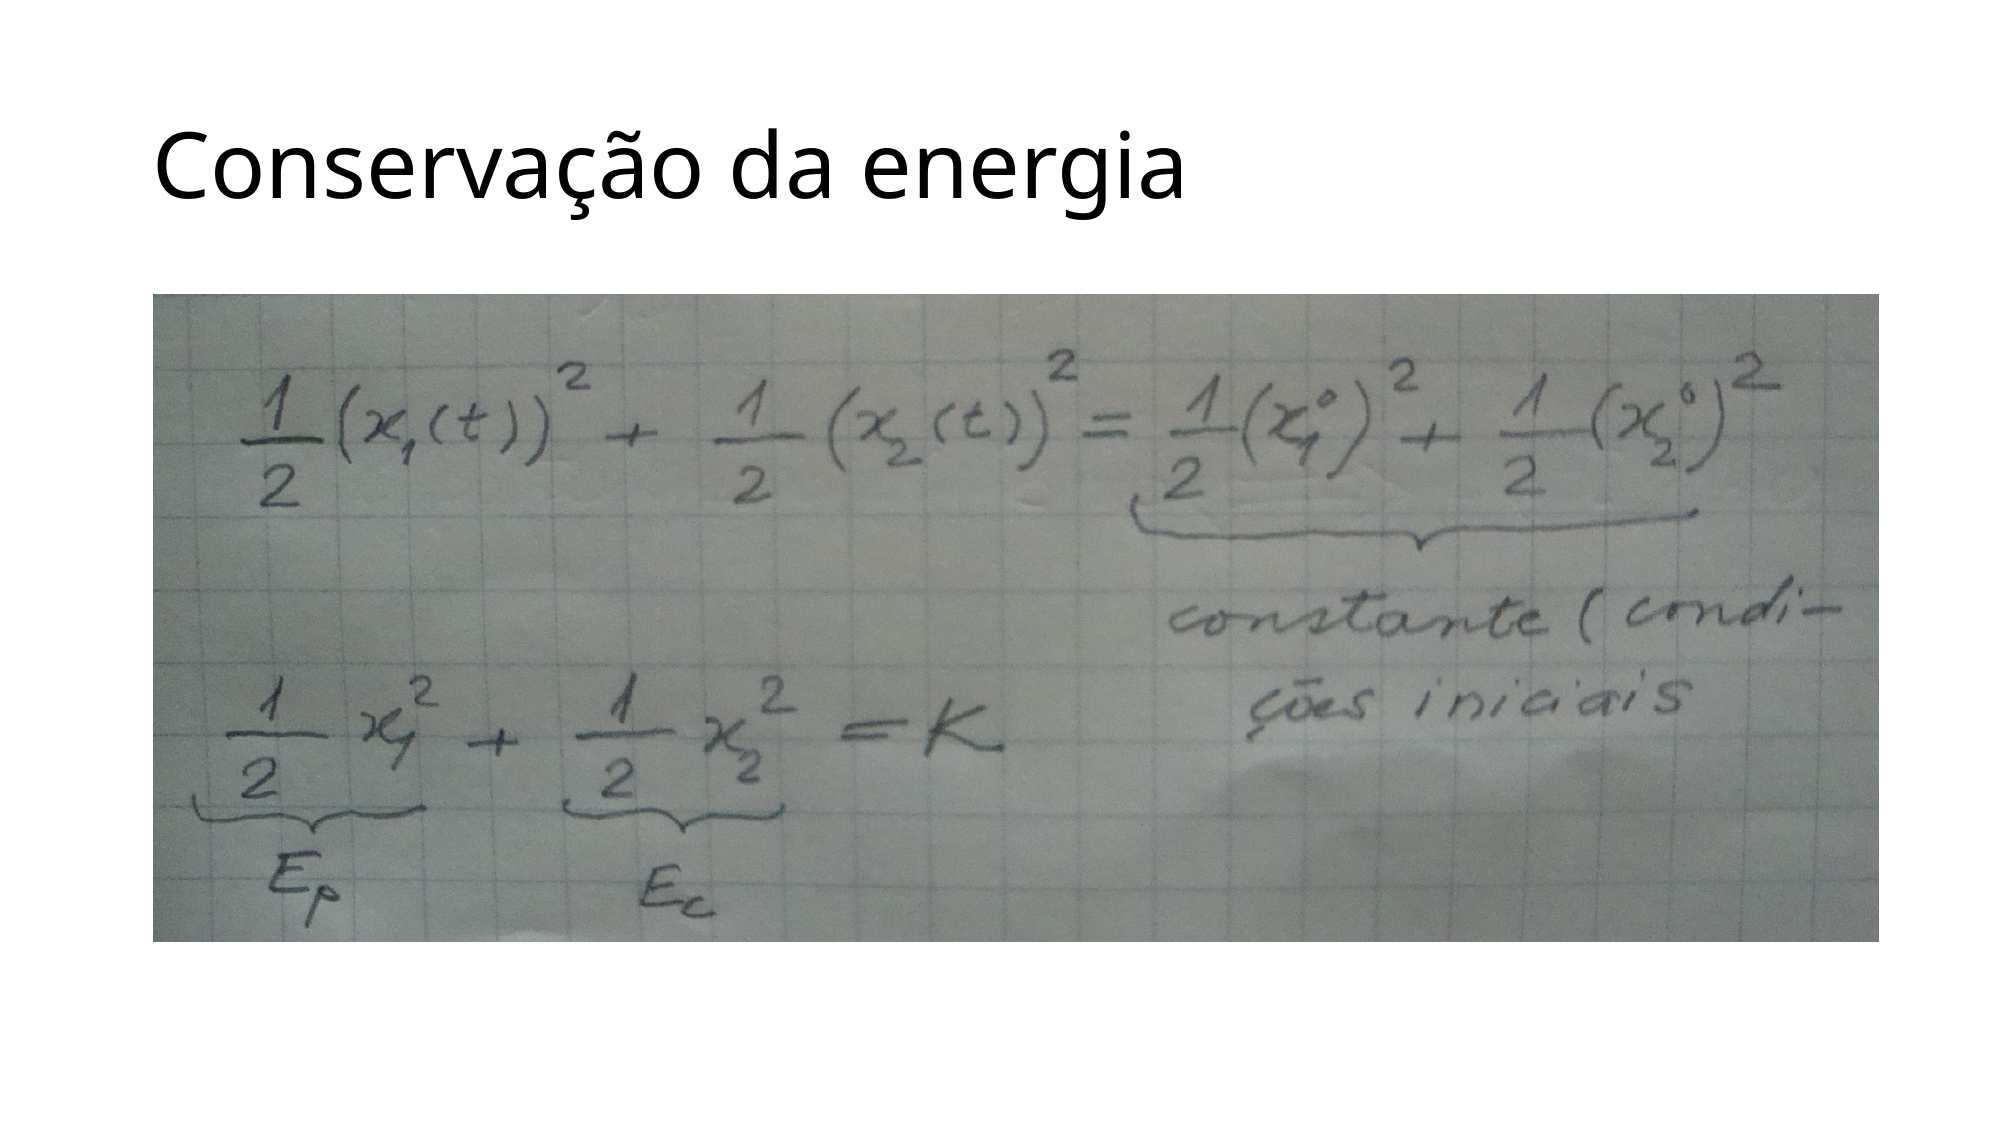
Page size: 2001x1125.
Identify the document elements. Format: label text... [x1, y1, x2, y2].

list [153, 294, 1879, 942]
title Conservação da energia [137, 59, 1863, 278]
